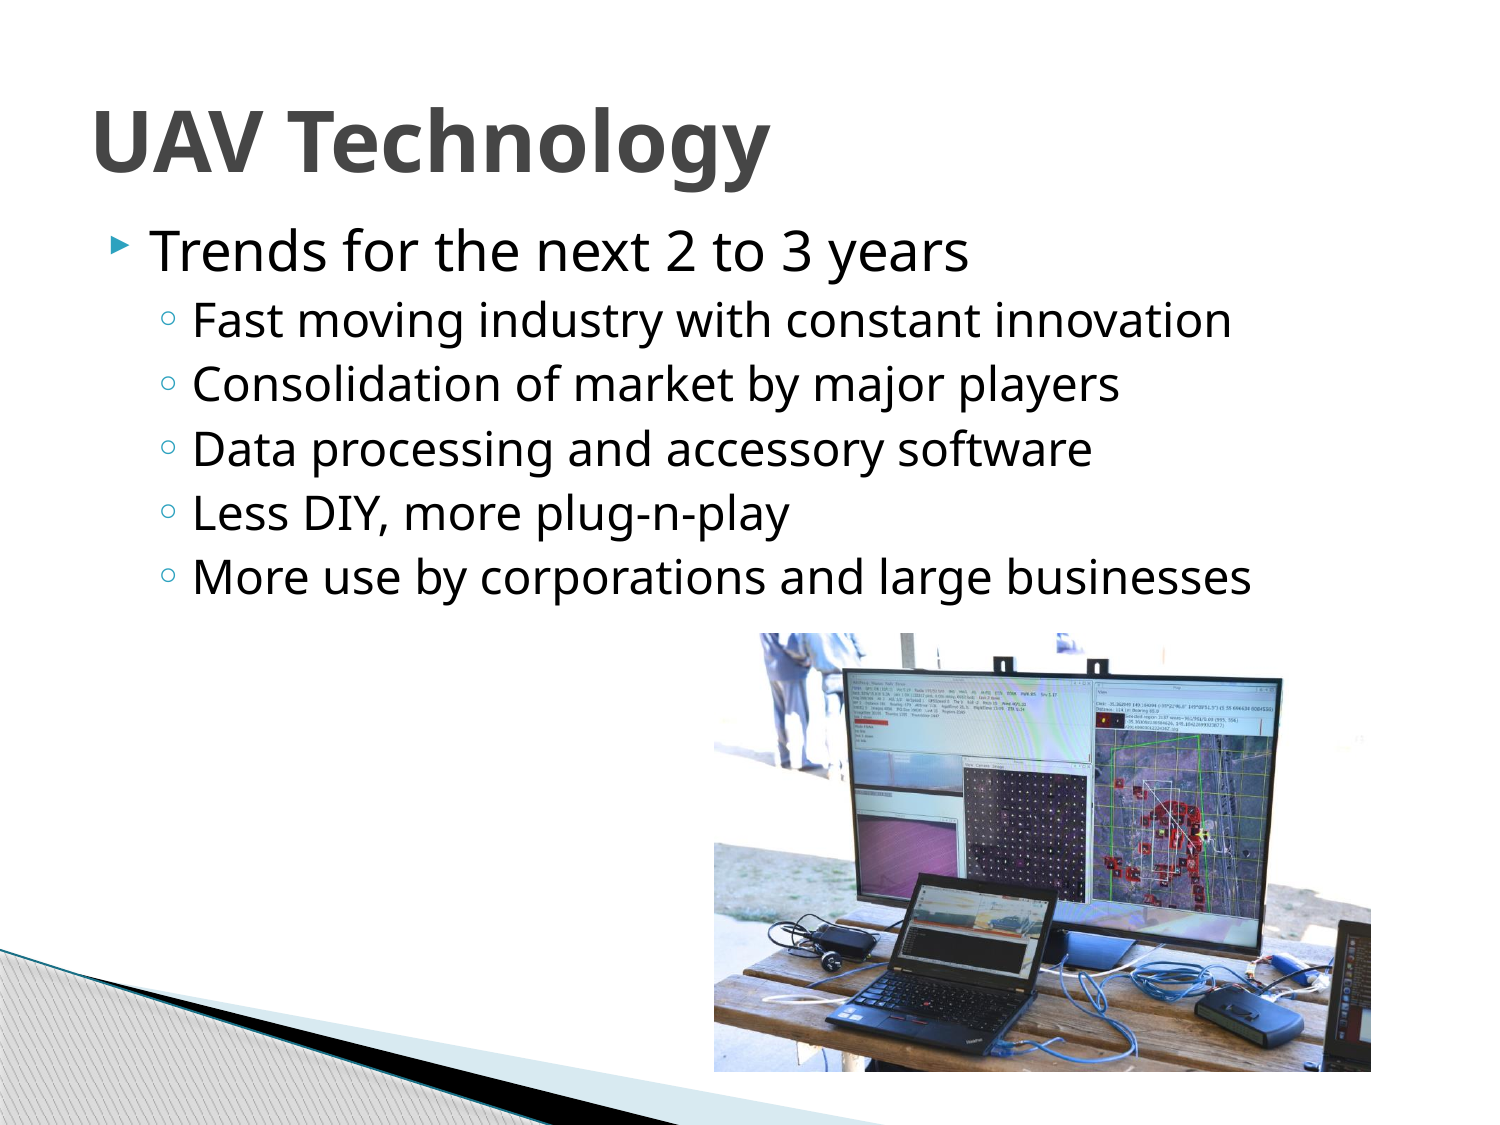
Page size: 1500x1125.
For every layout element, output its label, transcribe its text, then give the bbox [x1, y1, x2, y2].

list Trends for the next 2 to 3 years Fast moving industry with constant innovation Consolidation of market by major players Data processing and accessory software Less DIY, more plug-n-play More use by corporations and large businesses [75, 233, 1425, 986]
title UAV Technology [75, 45, 1425, 233]
picture [714, 633, 1371, 1072]
